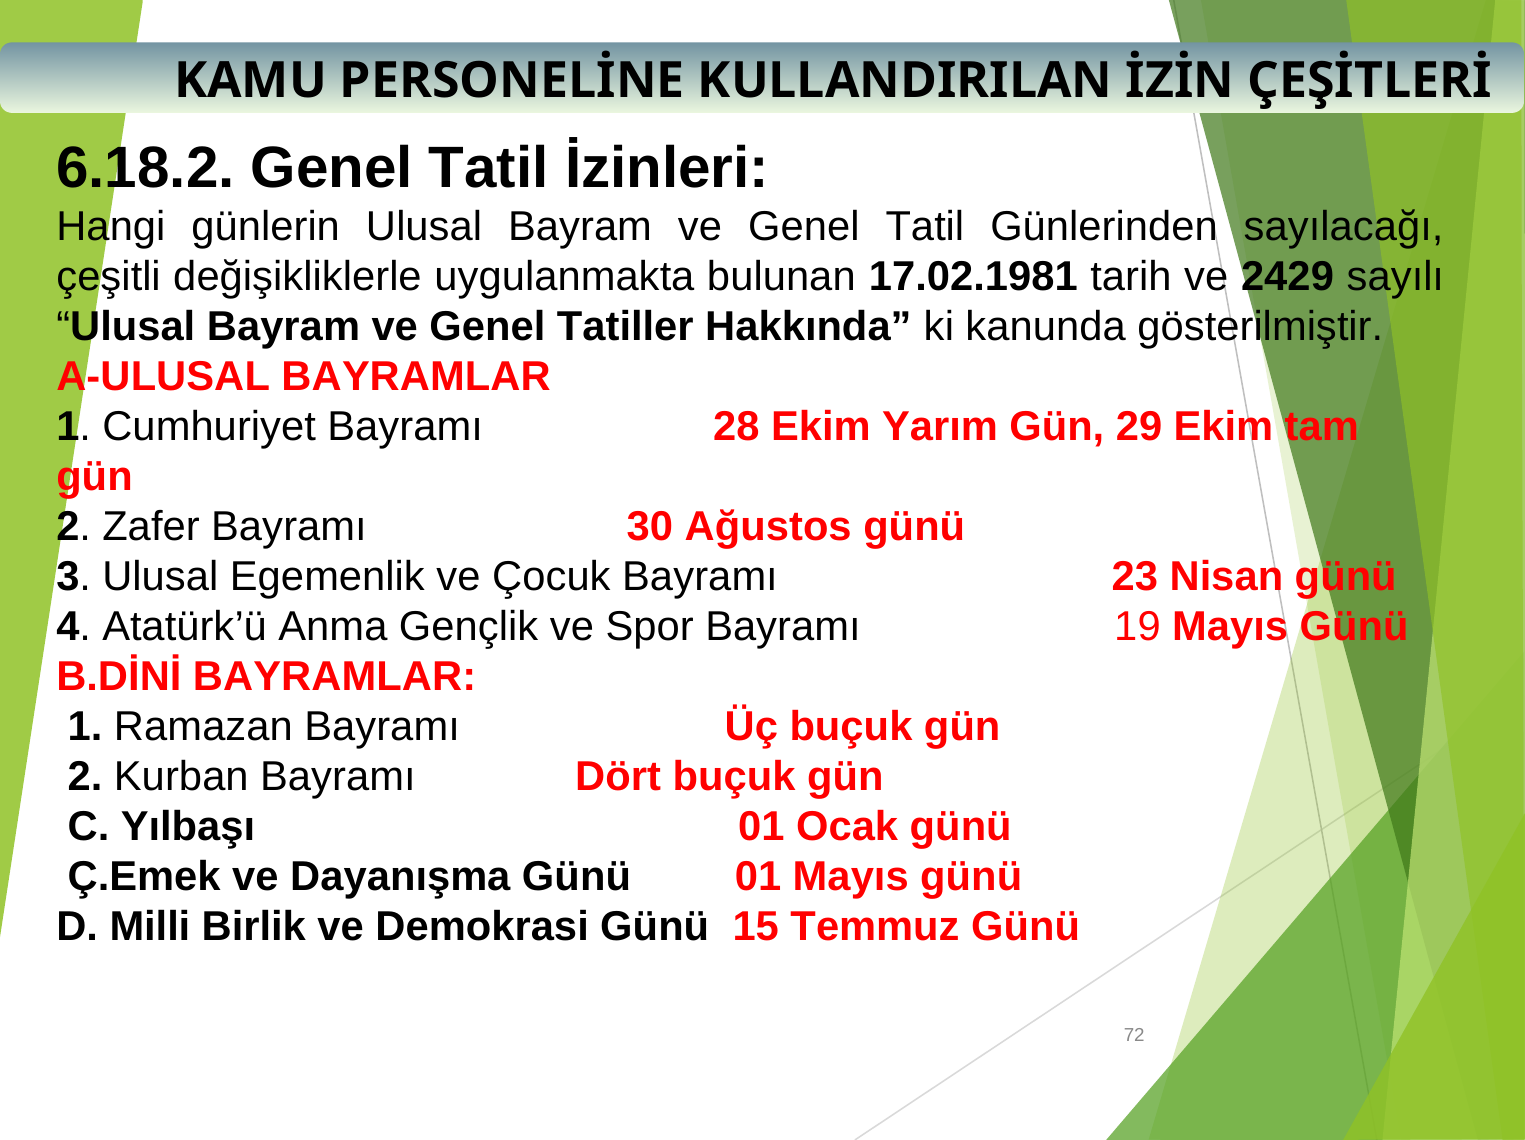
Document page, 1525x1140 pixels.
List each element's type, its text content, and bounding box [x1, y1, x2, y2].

text_box KAMU PERSONELİNE KULLANDIRILAN İZİN ÇEŞİTLERİ [0, 42, 1524, 113]
text_box [29, 166, 1483, 1140]
text_box 6.18.2. Genel Tatil İzinleri: Hangi günlerin Ulusal Bayram ve Genel Tatil Günlerinden sayılacağı, çeşitli değişikliklerle uygulanmakta bulunan 17.02.1981 tarih ve 2429 sayılı “Ulusal Bayram ve Genel Tatiller Hakkında” ki kanunda gösterilmiştir. A-ULUSAL BAYRAMLAR 1. Cumhuriyet Bayramı 28 Ekim Yarım Gün, 29 Ekim tam gün 2. Zafer Bayramı 30 Ağustos günü 3. Ulusal Egemenlik ve Çocuk Bayramı 23 Nisan günü 4. Atatürk’ü Anma Gençlik ve Spor Bayramı 19 Mayıs Günü B.DİNİ BAYRAMLAR: 1. Ramazan Bayramı Üç buçuk gün 2. Kurban Bayramı Dört buçuk gün C. Yılbaşı 01 Ocak günü Ç.Emek ve Dayanışma Günü 01 Mayıs günü D. Milli Birlik ve Demokrasi Günü 15 Temmuz Günü [41, 121, 1459, 1057]
